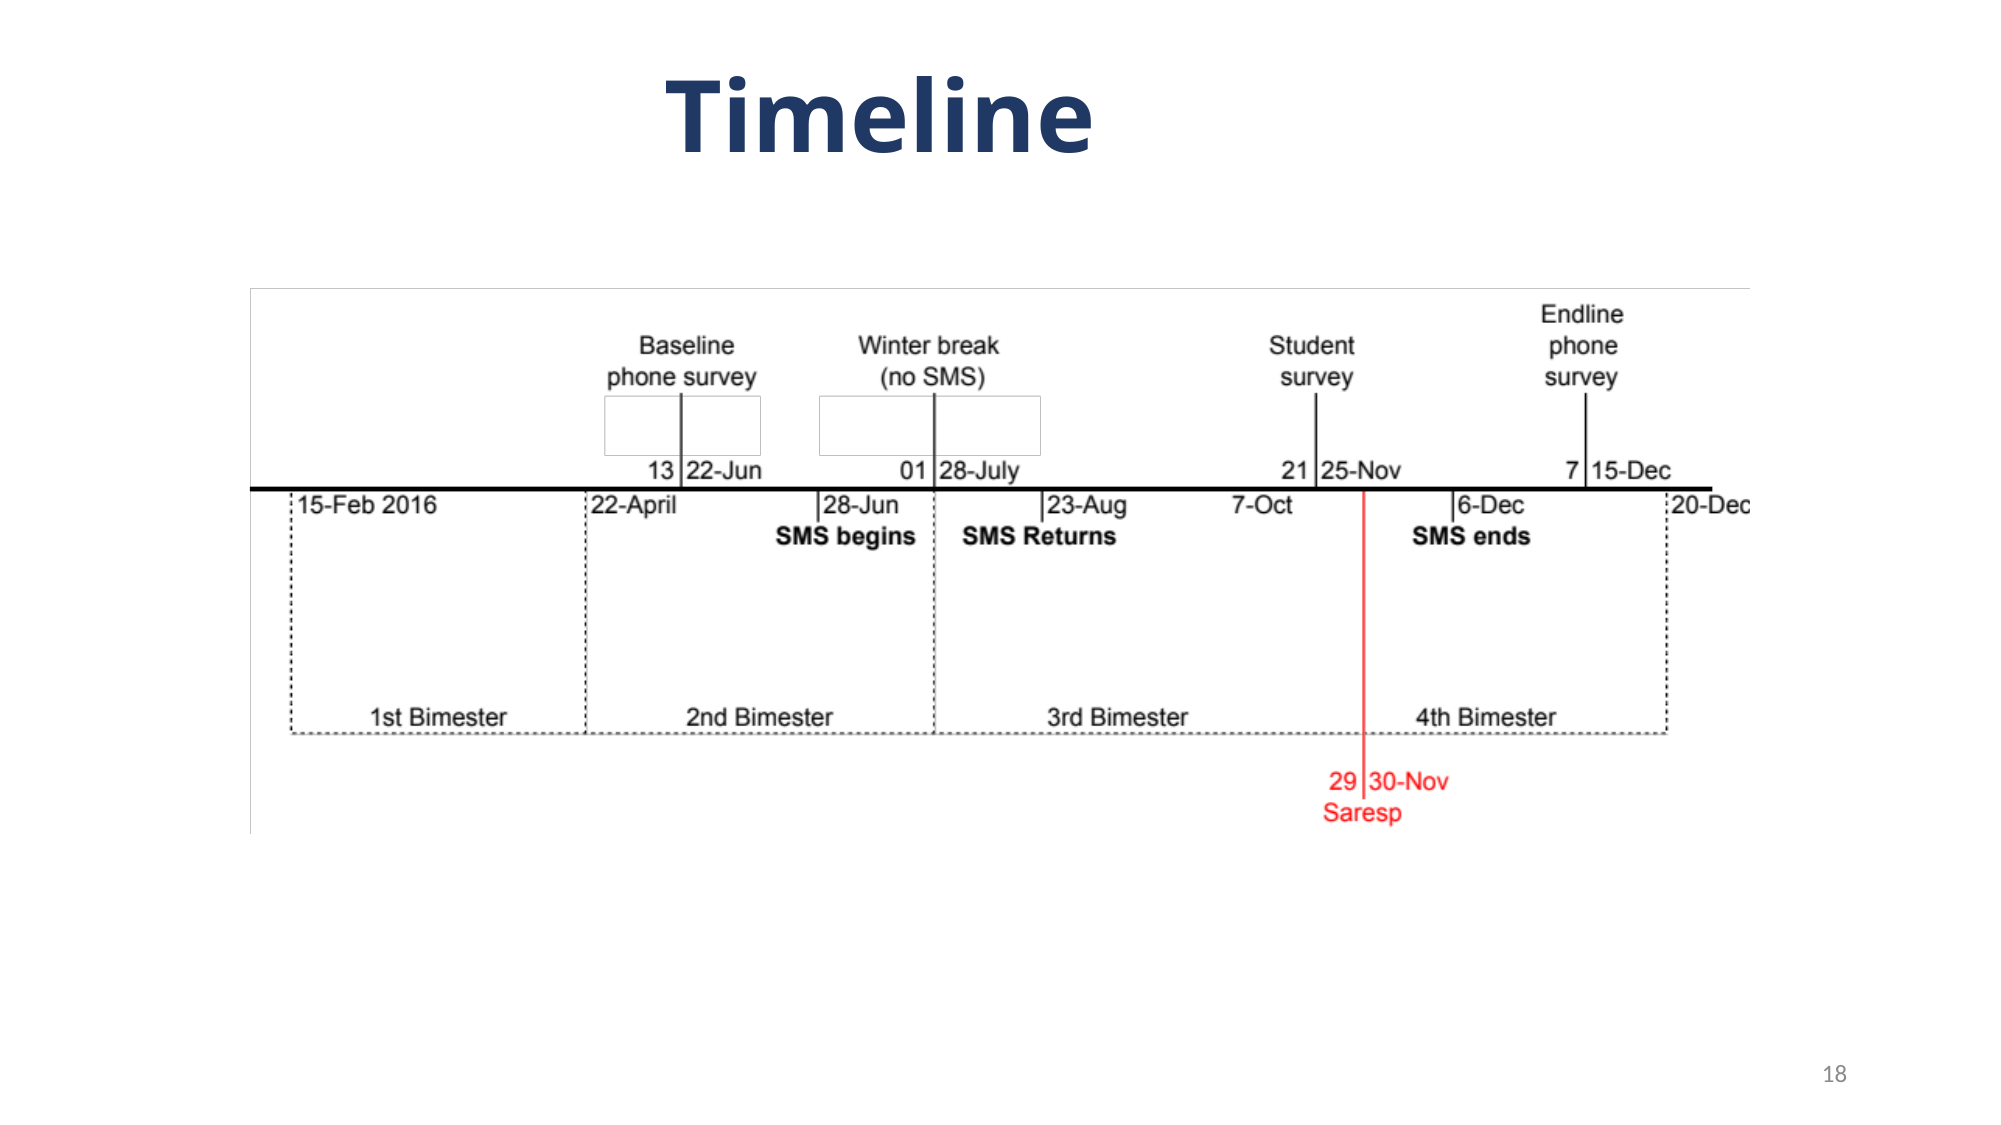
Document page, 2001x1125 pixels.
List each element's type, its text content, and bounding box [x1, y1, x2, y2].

title Timeline [167, 48, 1593, 193]
slide_number 18 [1412, 1042, 1863, 1103]
picture [249, 287, 1750, 834]
